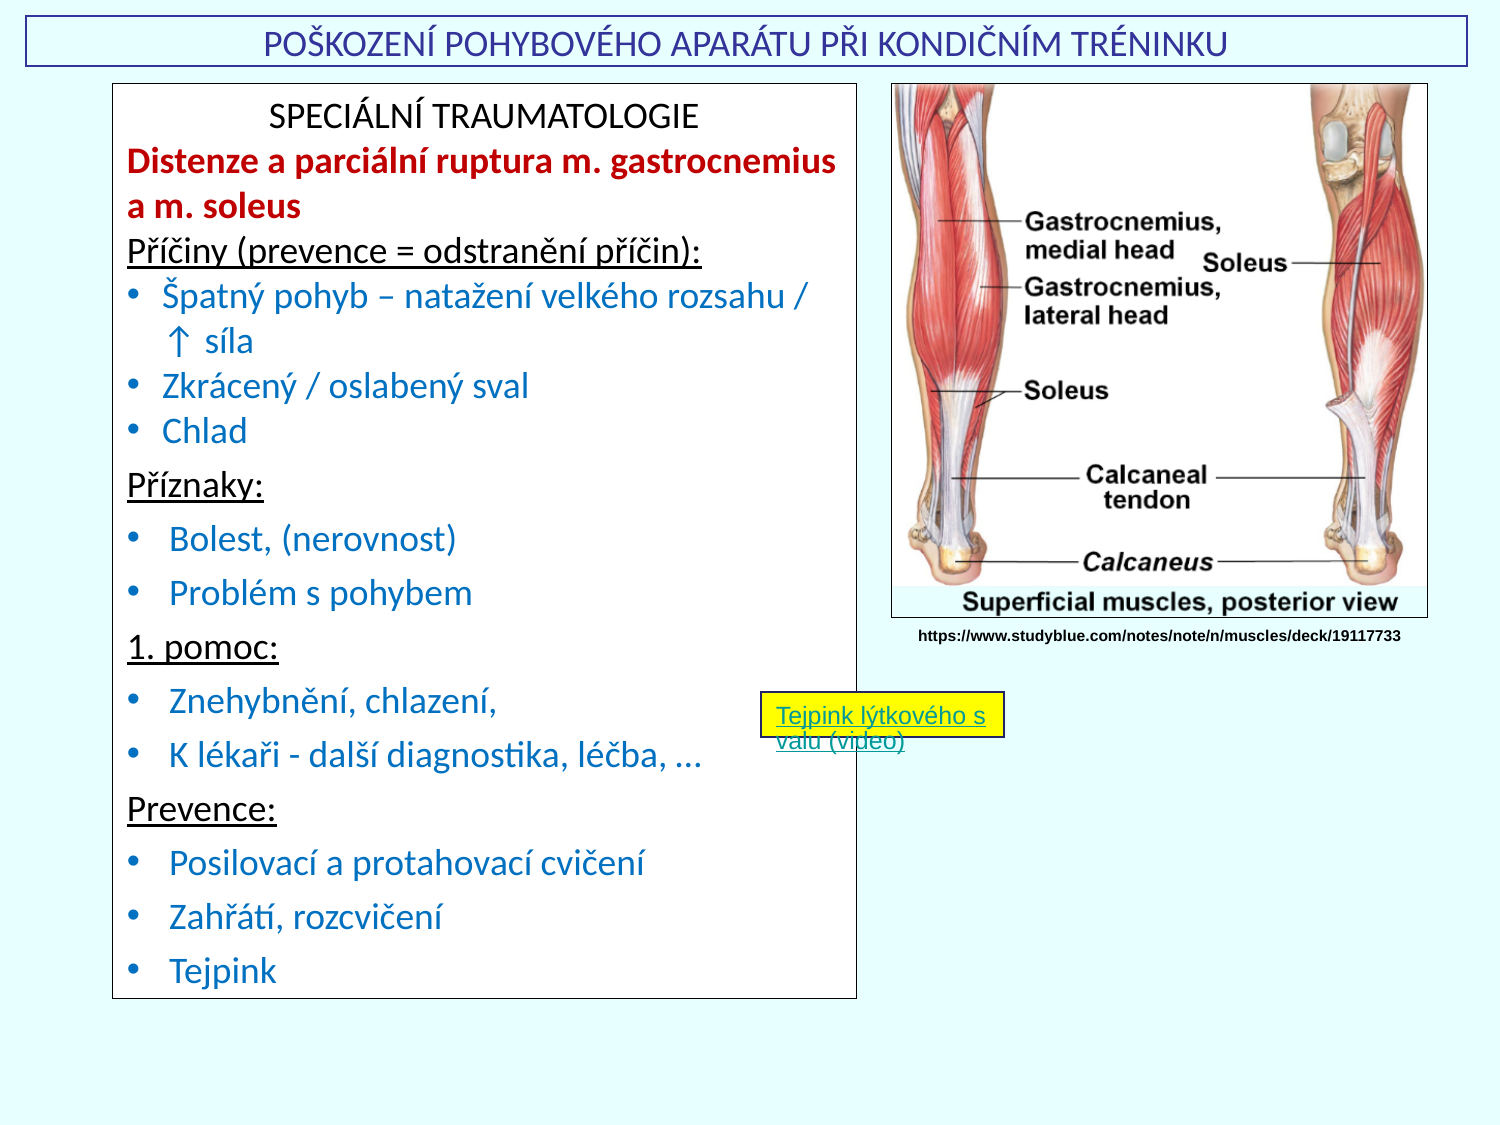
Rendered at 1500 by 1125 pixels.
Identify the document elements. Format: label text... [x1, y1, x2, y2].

text_box https://www.studyblue.com/notes/note/n/muscles/deck/19117733 [899, 618, 1420, 652]
text_box POŠKOZENÍ POHYBOVÉHO APARÁTU PŘI KONDIČNÍM TRÉNINKU [25, 16, 1467, 67]
picture [891, 83, 1428, 618]
text_box SPECIÁLNÍ TRAUMATOLOGIE Distenze a parciální ruptura m. gastrocnemius a m. soleus Příčiny (prevence = odstranění příčin): Špatný pohyb – natažení velkého rozsahu / ↑ síla Zkrácený / oslabený sval Chlad Příznaky: Bolest, (nerovnost) Problém s pohybem 1. pomoc: Znehybnění, chlazení, K lékaři - další diagnostika, léčba, … Prevence: Posilovací a protahovací cvičení Zahřátí, rozcvičení Tejpink [112, 83, 857, 999]
text_box Tejpink lýtkového svalu (video) [760, 691, 1005, 738]
